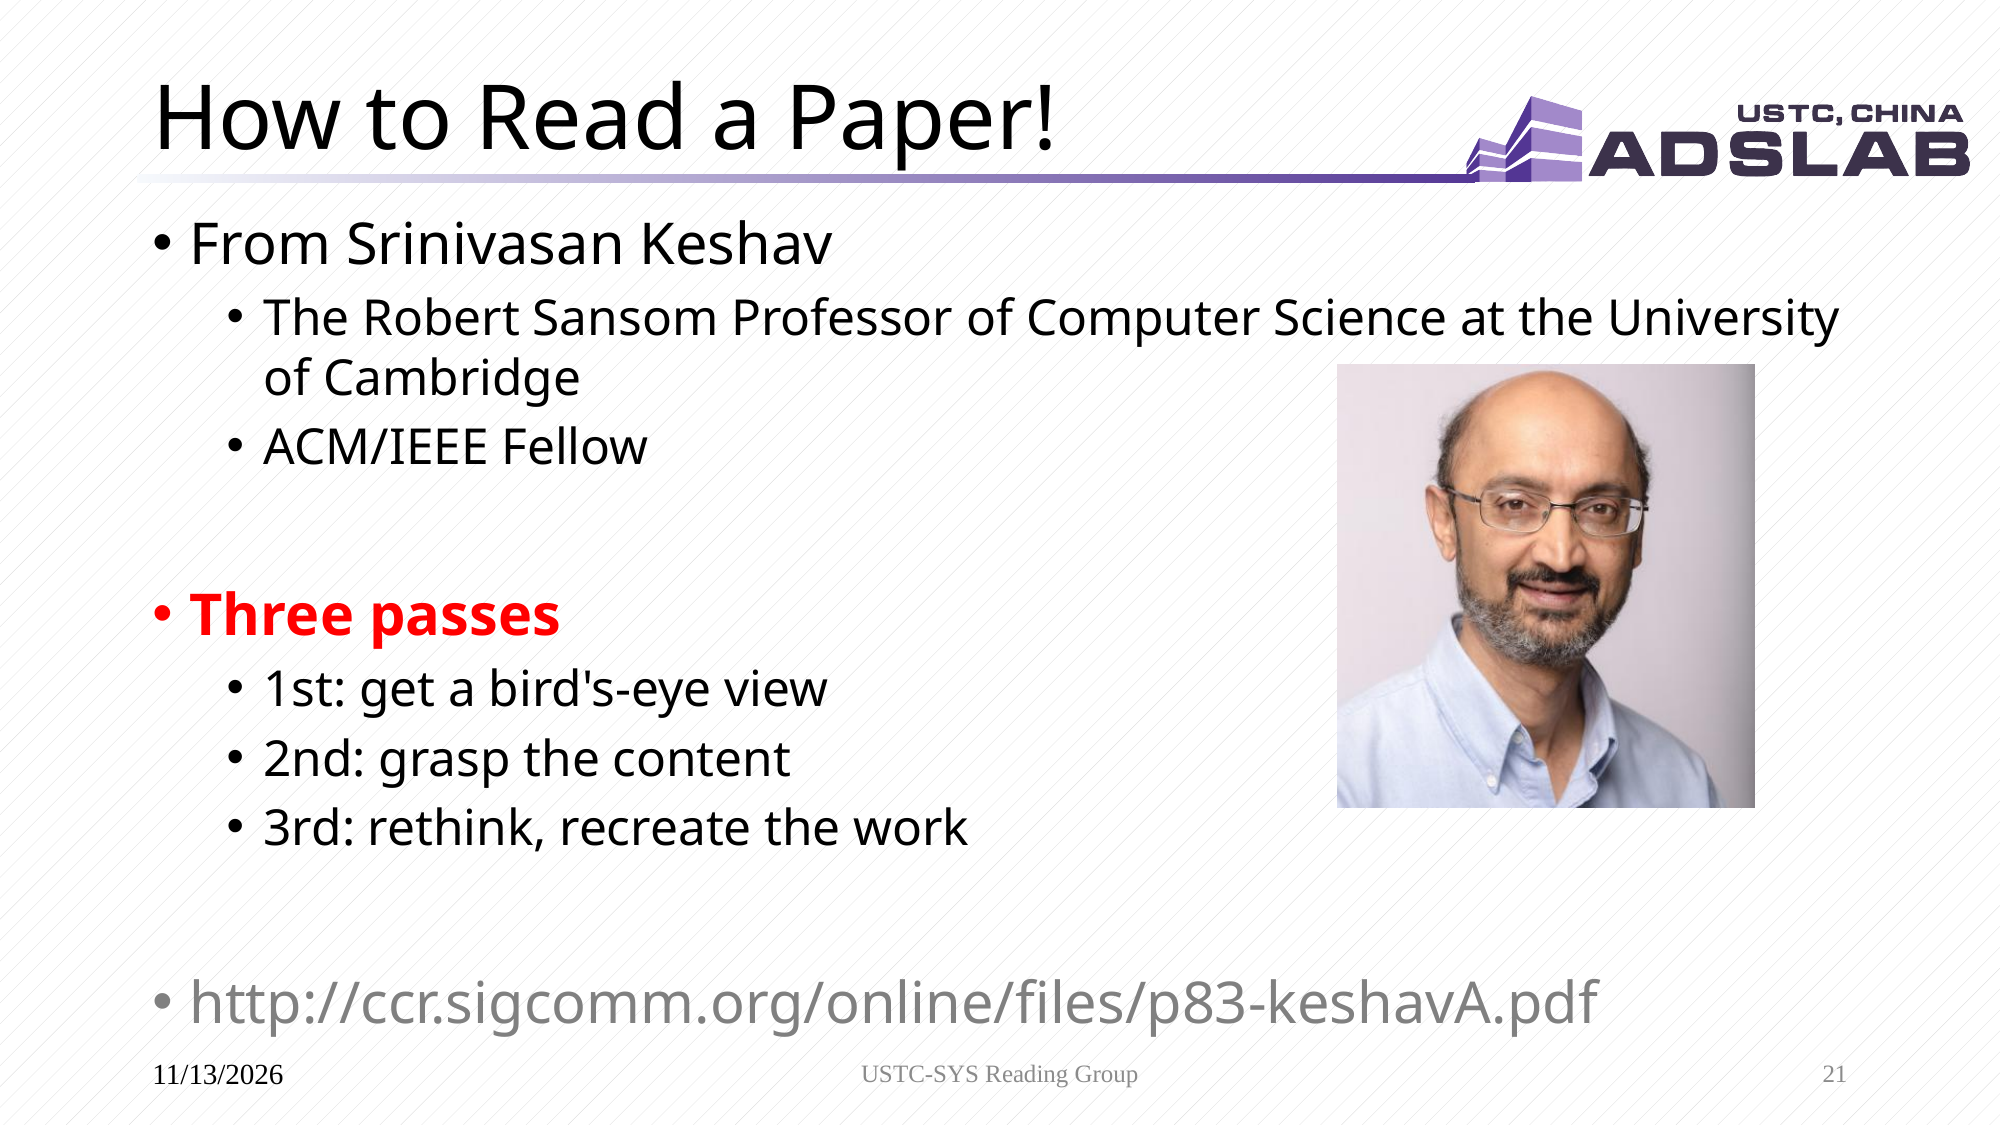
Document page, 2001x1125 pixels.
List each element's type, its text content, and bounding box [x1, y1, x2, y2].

list From Srinivasan Keshav The Robert Sansom Professor of Computer Science at the University of Cambridge ACM/IEEE Fellow Three passes 1st: get a bird's-eye view 2nd: grasp the content 3rd: rethink, recreate the work http://ccr.sigcomm.org/online/files/p83-keshavA.pdf [137, 199, 1863, 1043]
slide_number [137, 1042, 588, 1103]
picture [1470, 93, 1976, 183]
footer USTC-SYS Reading Group [662, 1042, 1338, 1103]
title How to Read a Paper! [137, 63, 1863, 177]
picture [1337, 364, 1755, 808]
